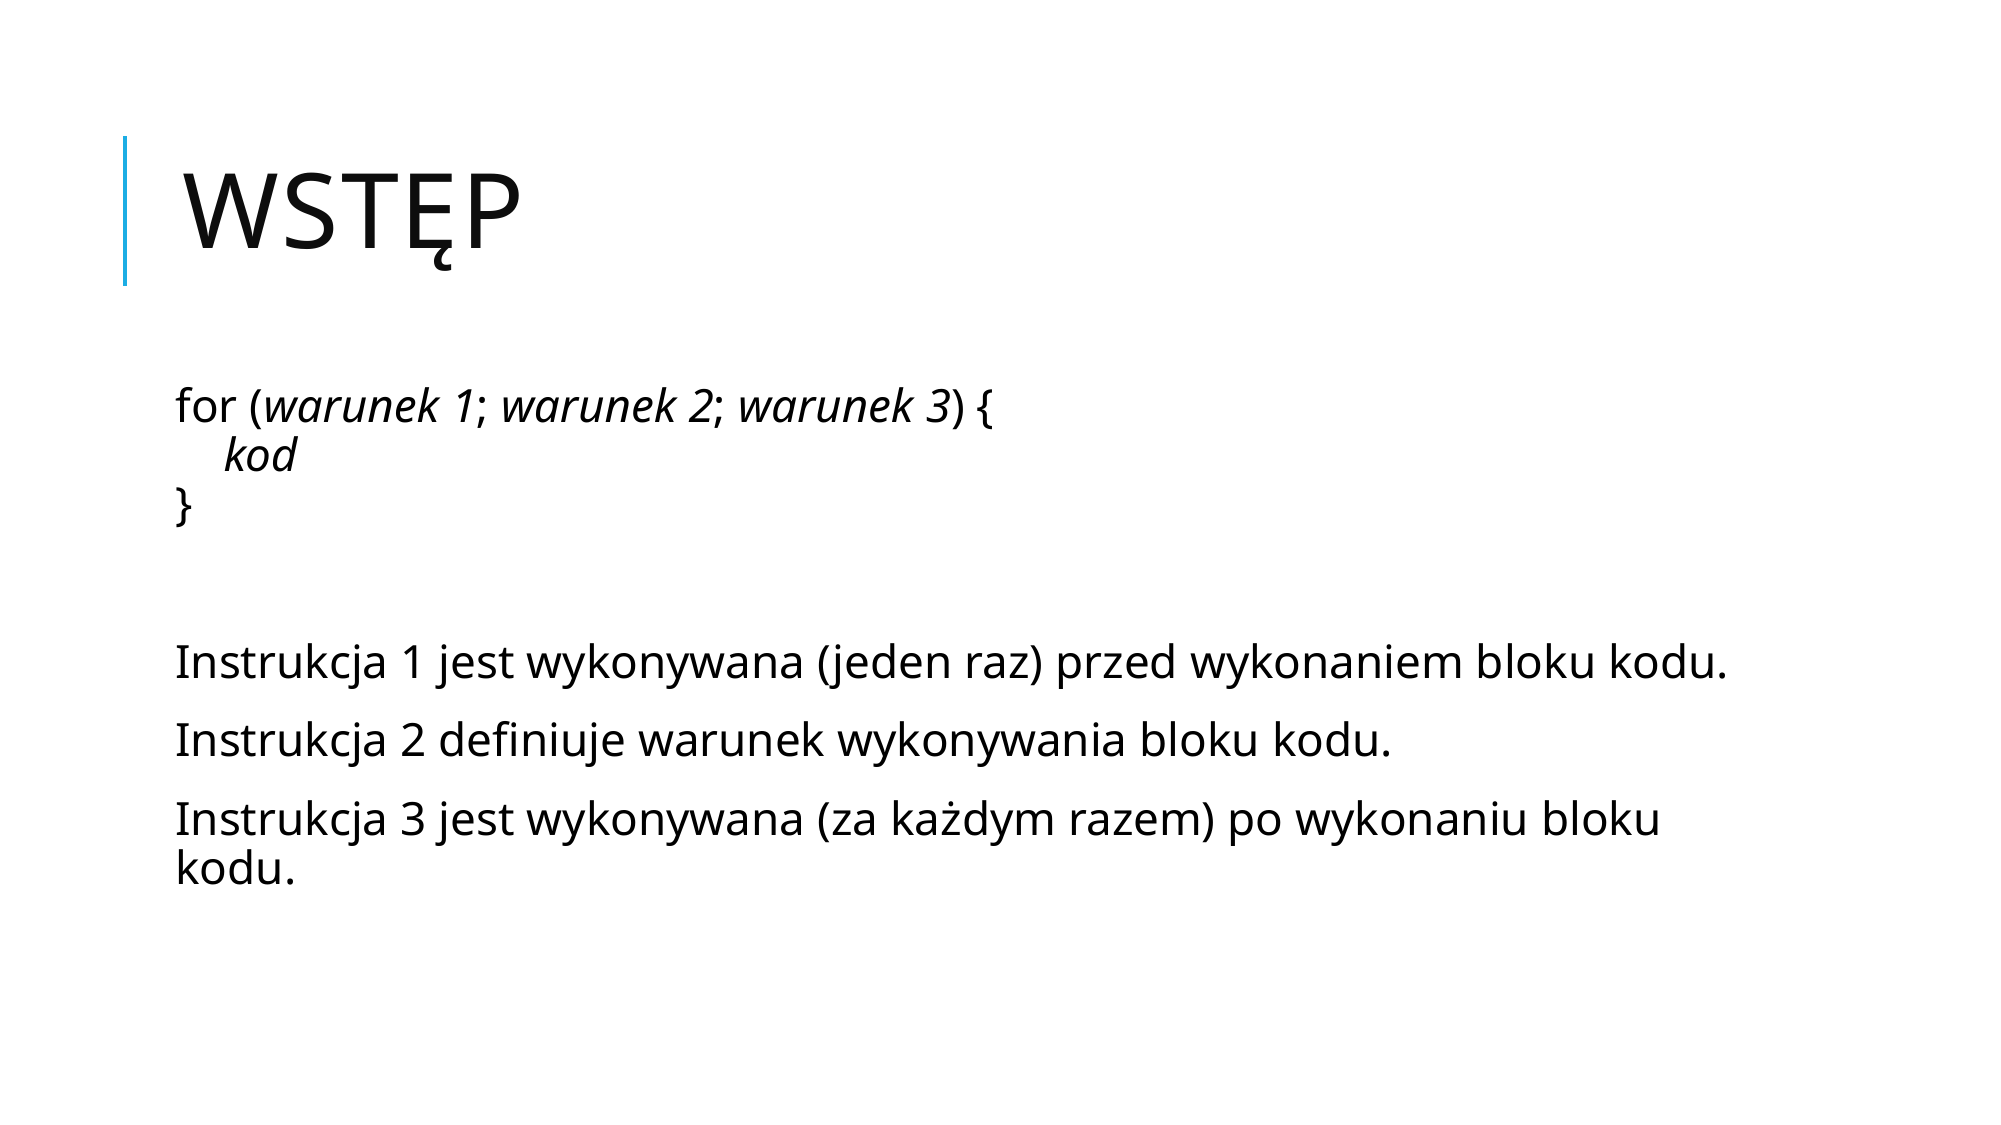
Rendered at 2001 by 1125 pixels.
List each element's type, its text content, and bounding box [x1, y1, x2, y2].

list for (warunek 1; warunek 2; warunek 3) { kod } Instrukcja 1 jest wykonywana (jeden raz) przed wykonaniem bloku kodu. Instrukcja 2 definiuje warunek wykonywania bloku kodu. Instrukcja 3 jest wykonywana (za każdym razem) po wykonaniu bloku kodu. [168, 375, 1763, 1035]
title Wstęp [168, 96, 1763, 342]
